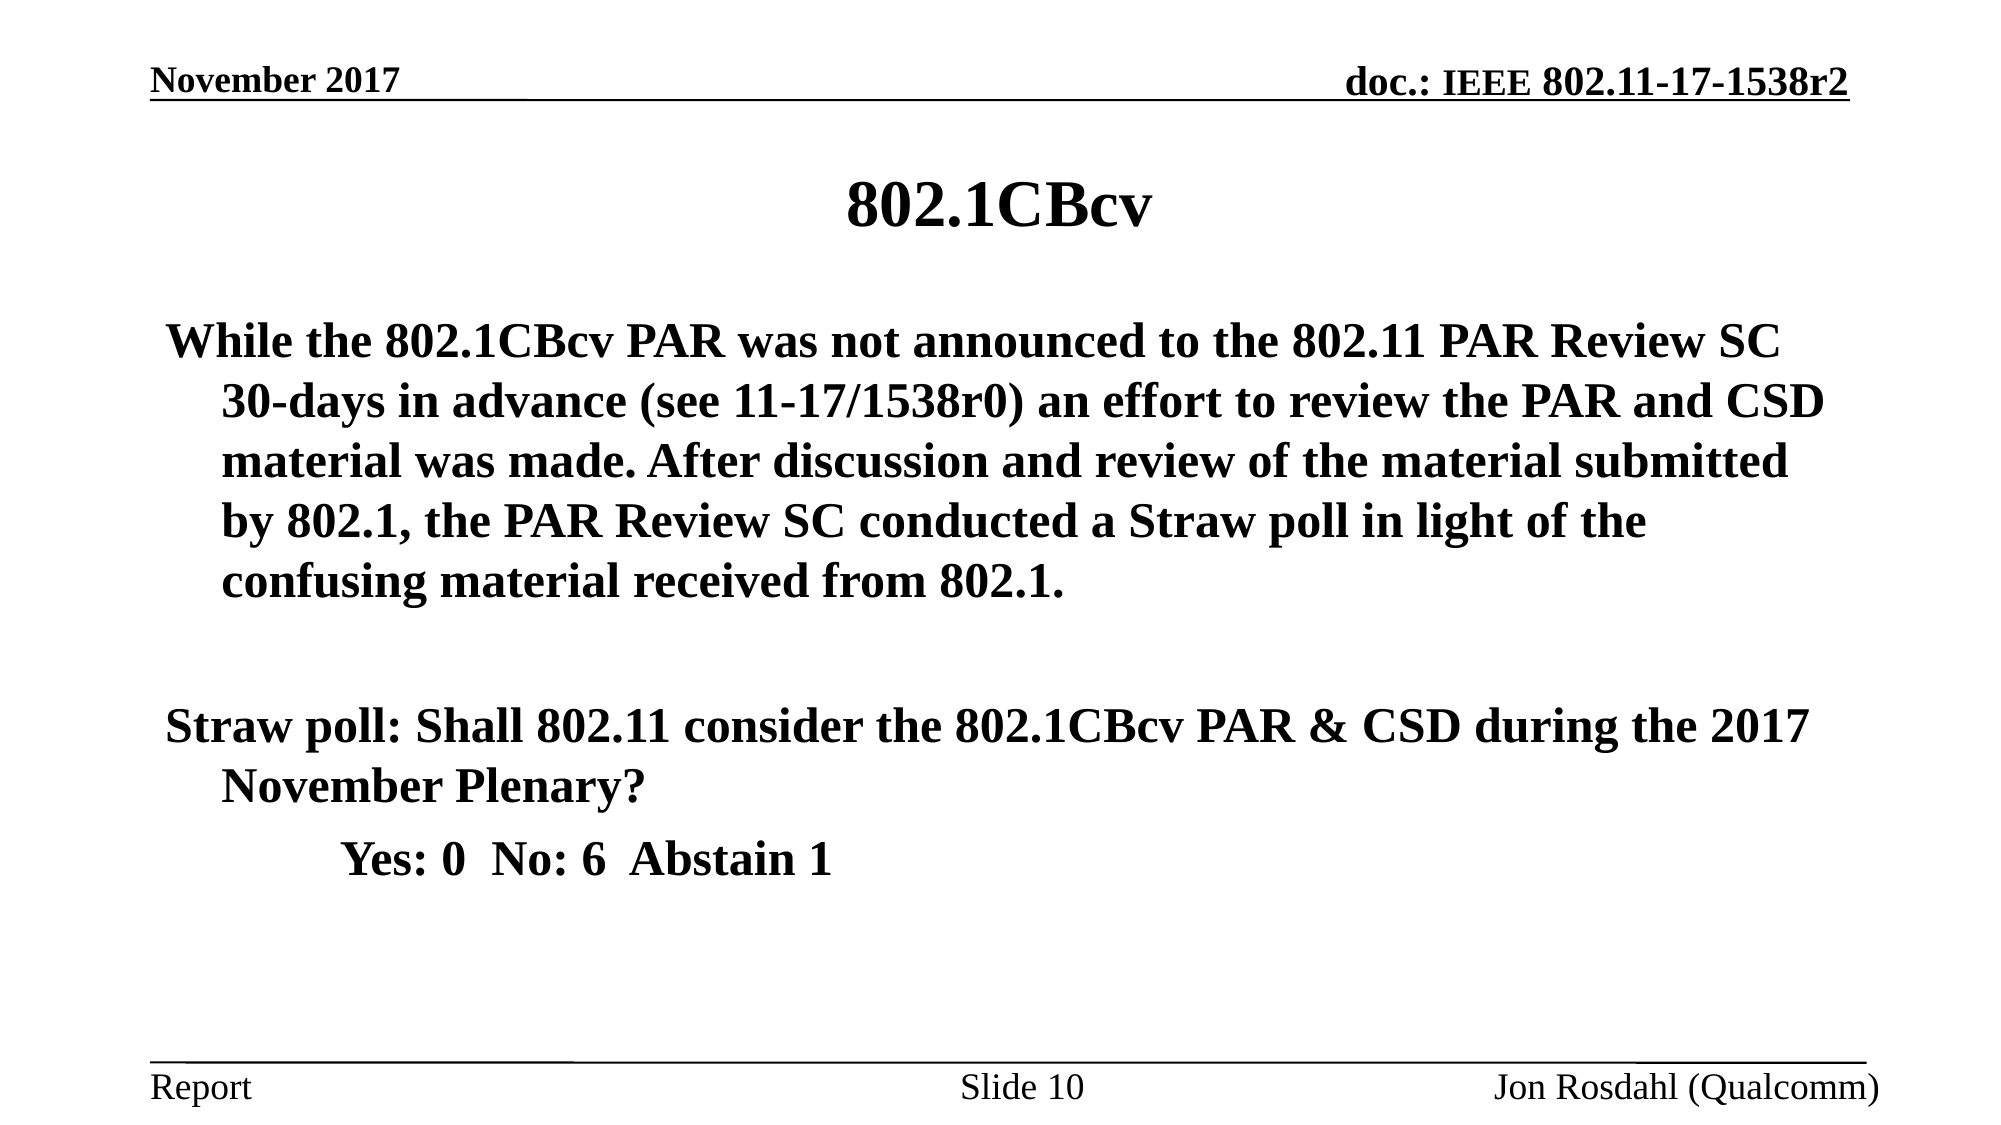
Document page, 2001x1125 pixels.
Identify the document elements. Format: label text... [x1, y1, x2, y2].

footer Jon Rosdahl (Qualcomm) [1436, 1061, 1881, 1108]
slide_number Slide 10 [950, 1061, 1095, 1125]
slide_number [149, 49, 431, 100]
list While the 802.1CBcv PAR was not announced to the 802.11 PAR Review SC 30-days in advance (see 11-17/1538r0) an effort to review the PAR and CSD material was made. After discussion and review of the material submitted by 802.1, the PAR Review SC conducted a Straw poll in light of the confusing material received from 802.1. Straw poll: Shall 802.11 consider the 802.1CBcv PAR & CSD during the 2017 November Plenary? Yes: 0 No: 6 Abstain 1 [149, 299, 1850, 1000]
title 802.1CBcv [149, 112, 1850, 288]
